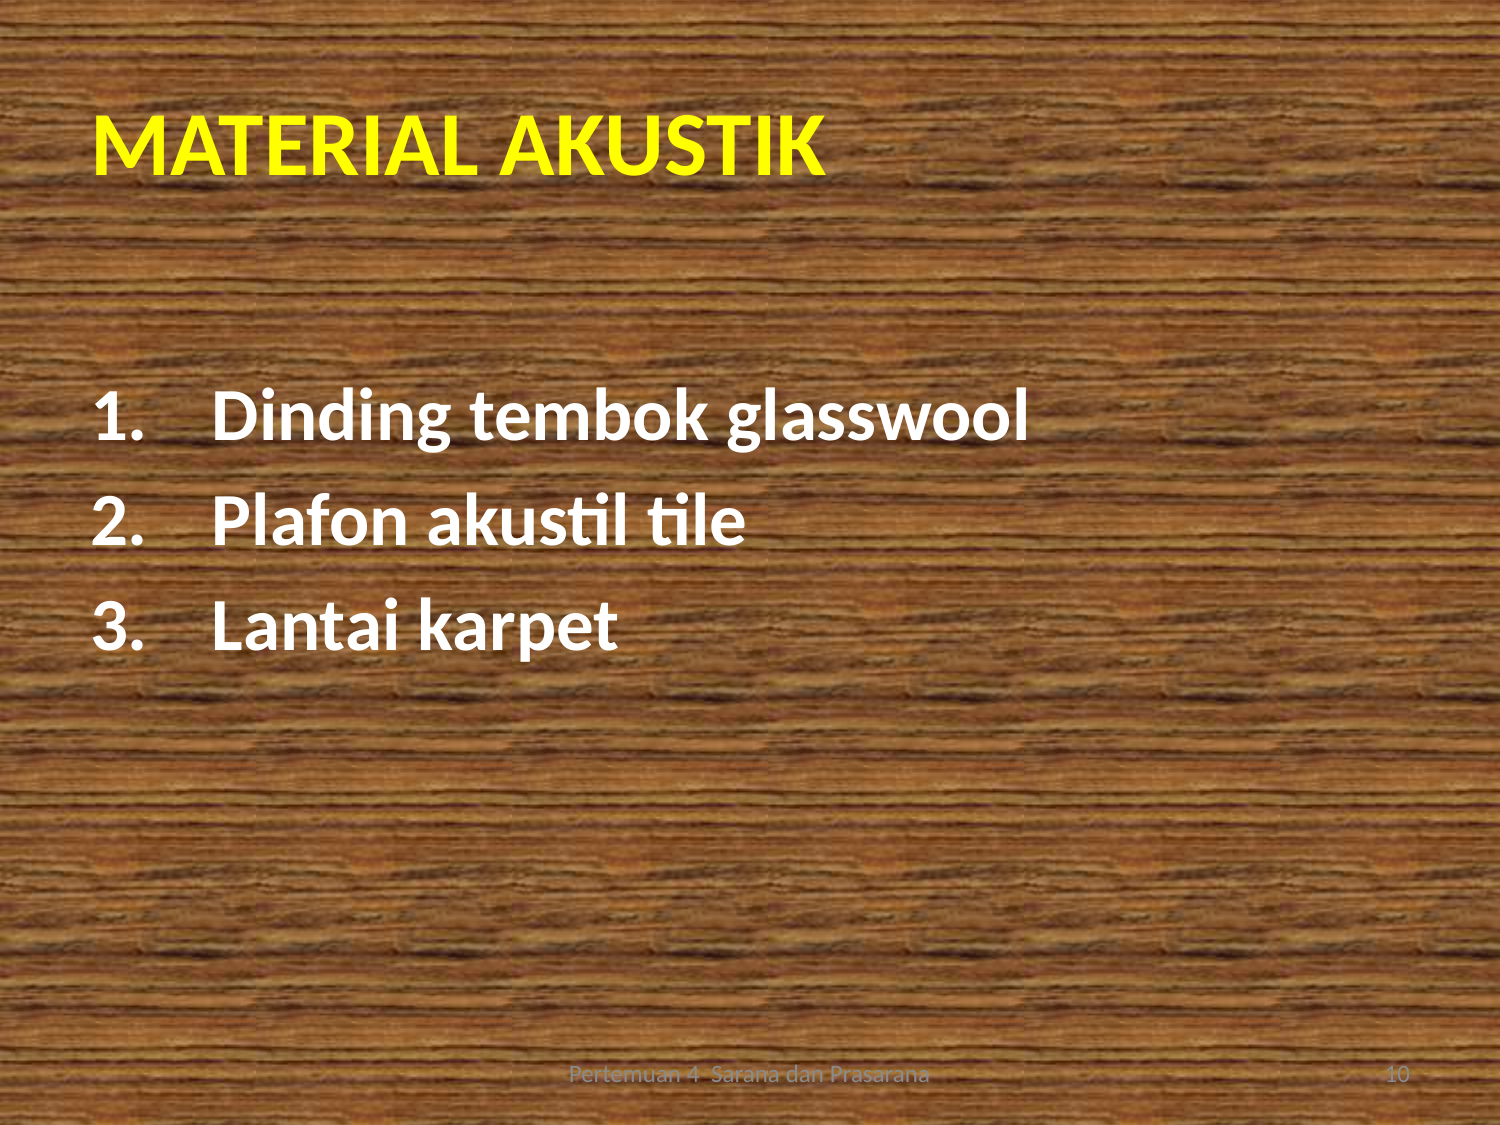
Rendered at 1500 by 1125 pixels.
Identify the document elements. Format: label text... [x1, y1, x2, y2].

slide_number 10 [1074, 1042, 1425, 1103]
title MATERIAL AKUSTIK [75, 45, 1425, 233]
footer Pertemuan 4 Sarana dan Prasarana [512, 1042, 988, 1103]
picture [0, 0, 1500, 1125]
list Dinding tembok glasswool Plafon akustil tile Lantai karpet [75, 262, 1425, 1005]
